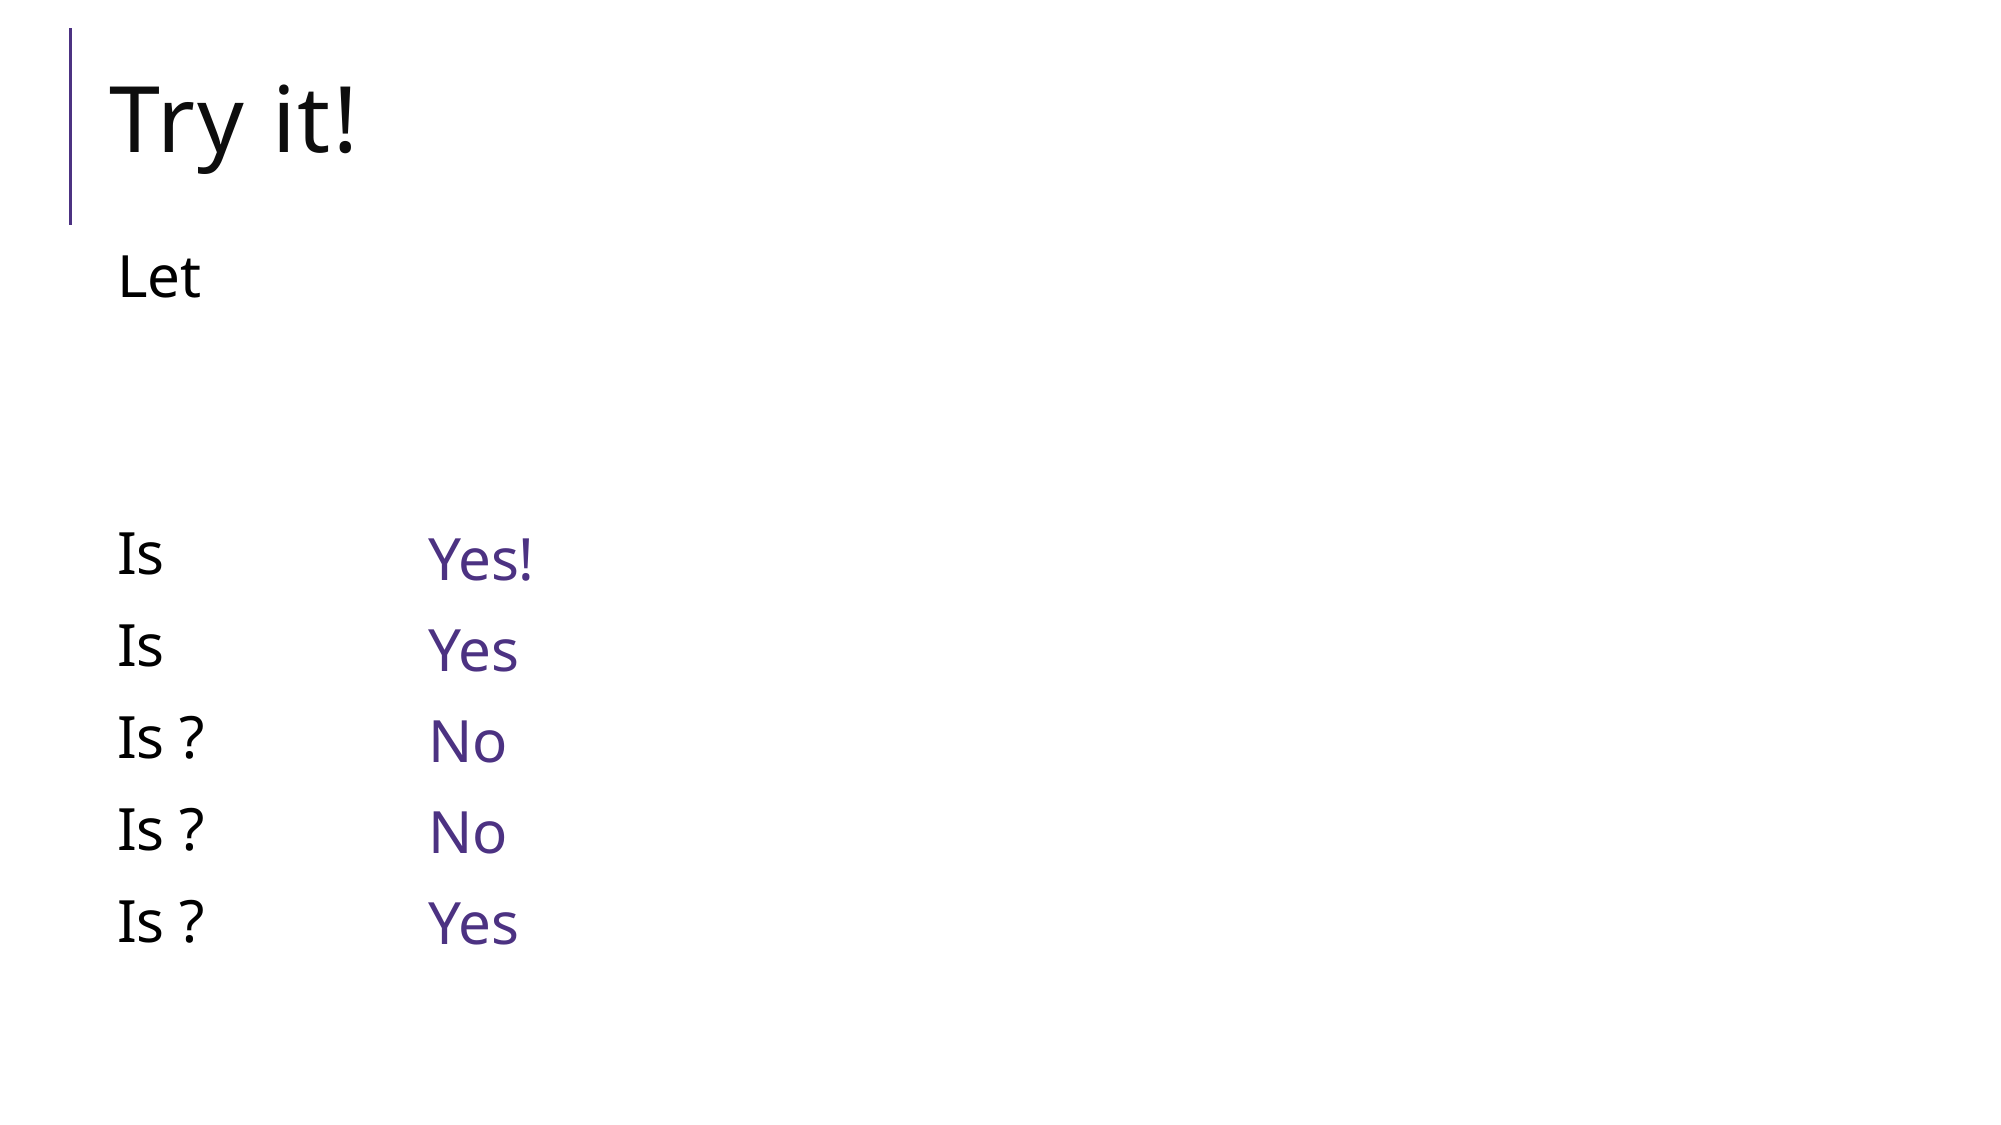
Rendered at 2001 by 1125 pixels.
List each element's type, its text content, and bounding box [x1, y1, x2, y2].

title Try it! [94, 43, 1930, 210]
text_box Yes! Yes No No Yes [413, 515, 737, 964]
